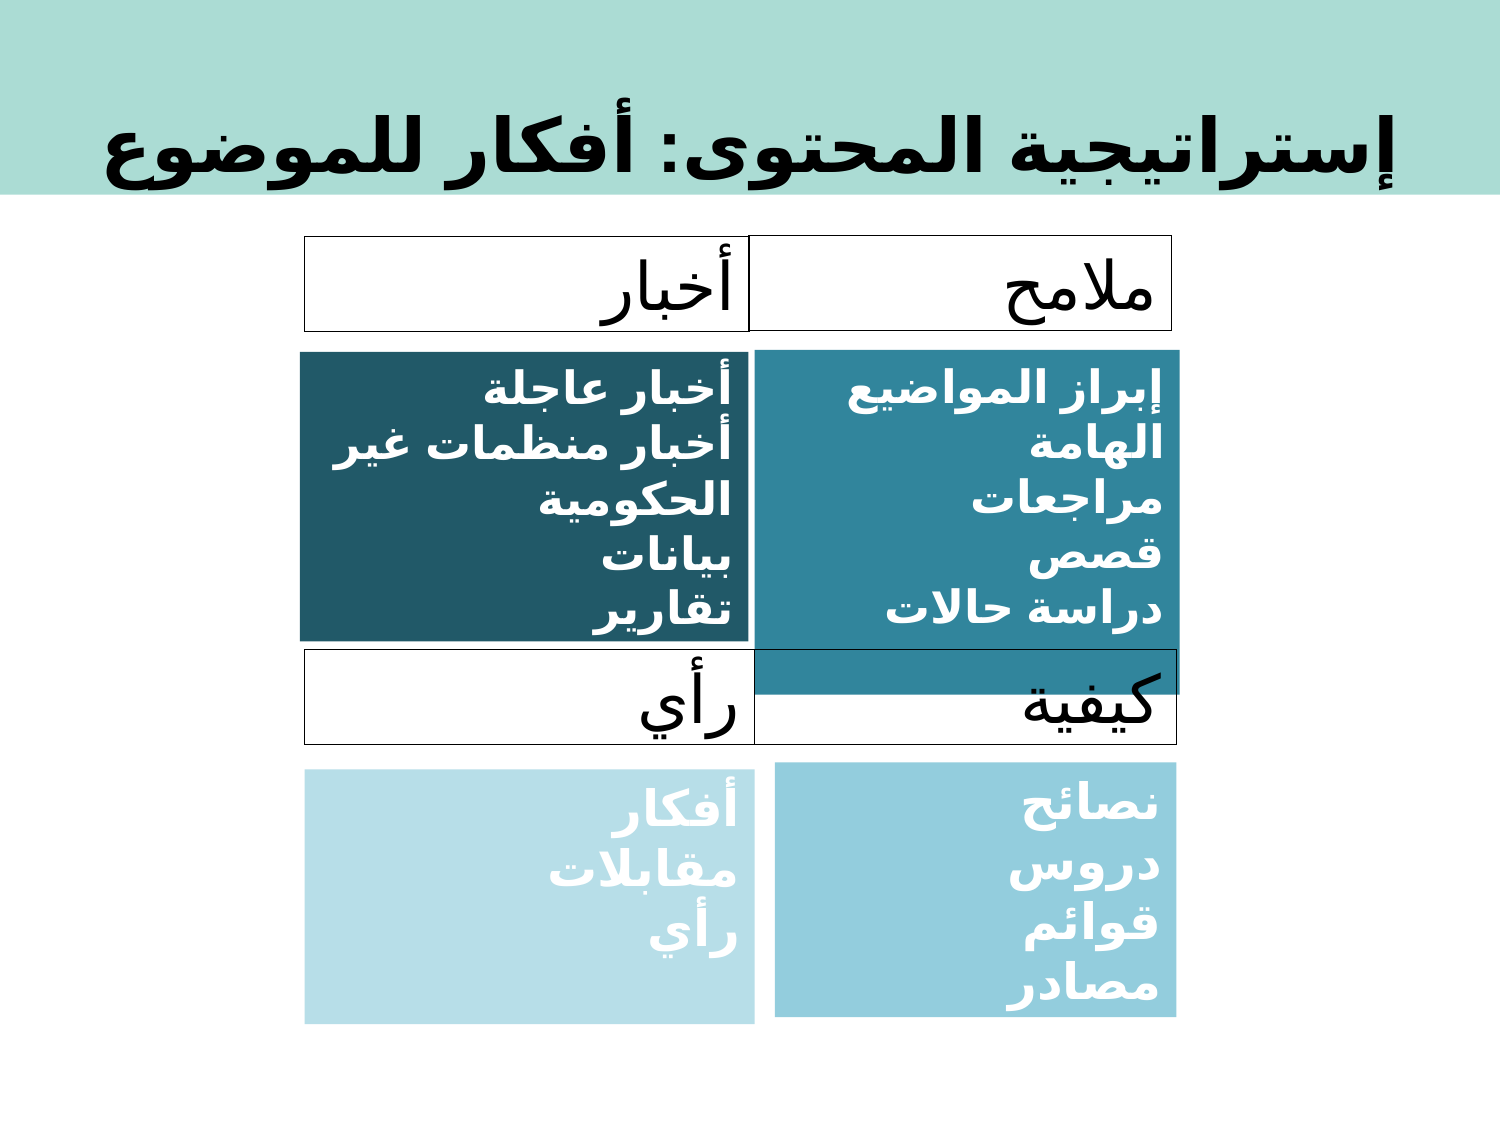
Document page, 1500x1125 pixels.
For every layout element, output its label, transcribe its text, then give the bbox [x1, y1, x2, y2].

text_box رأي [304, 649, 754, 745]
text_box أفكار مقابلات رأي [304, 769, 755, 1025]
text_box نصائح دروس قوائم مصادر [774, 762, 1177, 1018]
text_box ملامح [748, 235, 1172, 331]
text_box إستراتيجية المحتوى: أفكار للموضوع [0, 0, 1500, 195]
text_box كيفية [754, 649, 1177, 745]
text_box أخبار [304, 236, 750, 332]
text_box أخبار عاجلة أخبار منظمات غير الحكومية بيانات تقارير [299, 351, 749, 642]
text_box إبراز المواضيع الهامة مراجعات قصص دراسة حالات [754, 349, 1180, 695]
